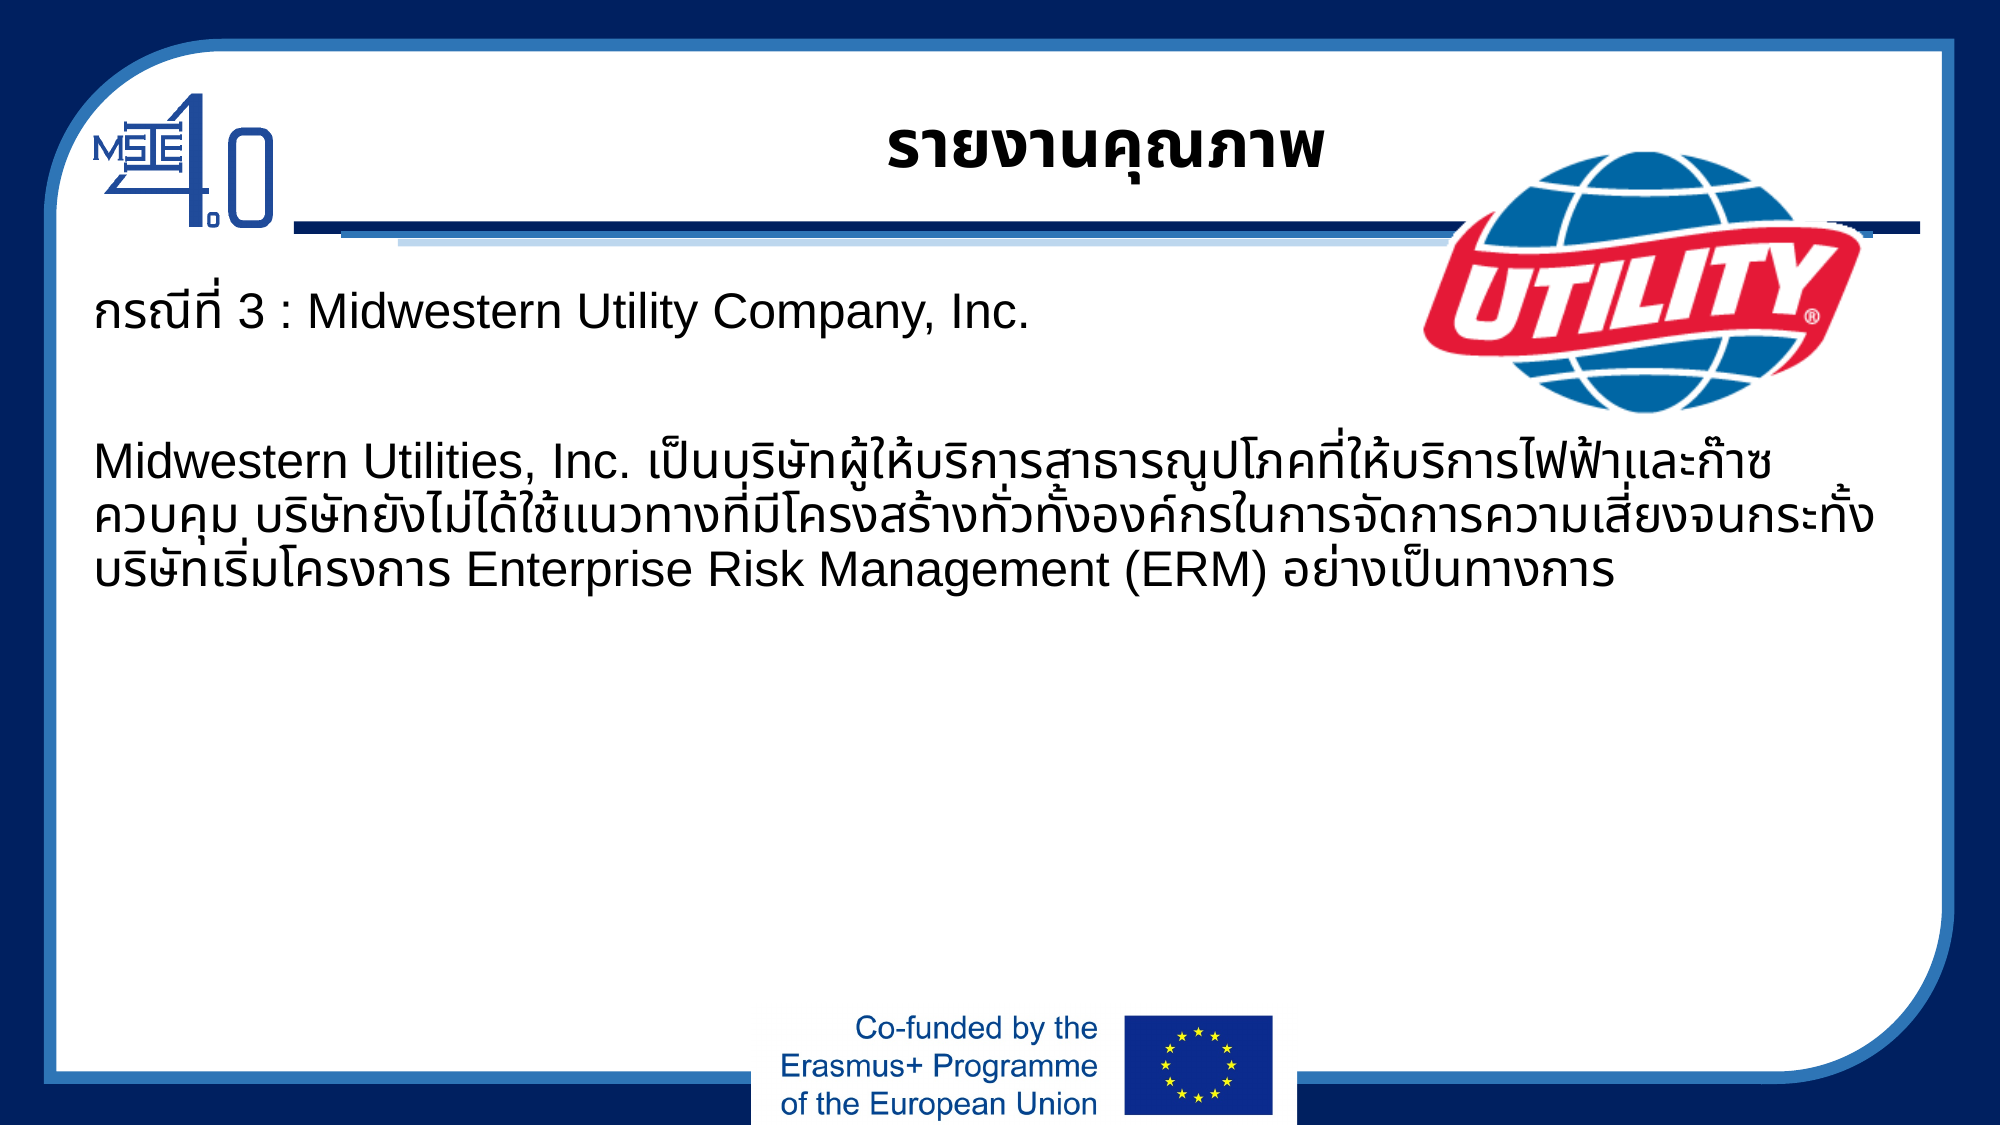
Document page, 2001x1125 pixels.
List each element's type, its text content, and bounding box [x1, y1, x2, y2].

picture [751, 1003, 1298, 1125]
text_box [975, 537, 1025, 588]
list กรณีที่ 3 : Midwestern Utility Company, Inc. Midwestern Utilities, Inc. เป็นบริษัทผู้ให้บริการสาธารณูปโภคที่ให้บริการไฟฟ้าและก๊าซควบคุม บริษัทยังไม่ได้ใช้แนวทางที่มีโครงสร้างทั่วทั้งองค์กรในการจัดการความเสี่ยงจนกระทั้งบริษัทเริ่มโครงการ Enterprise Risk Management (ERM) อย่างเป็นทางการ [78, 277, 1896, 984]
picture [1416, 146, 1868, 420]
title รายงานคุณภาพ [294, 73, 1921, 220]
